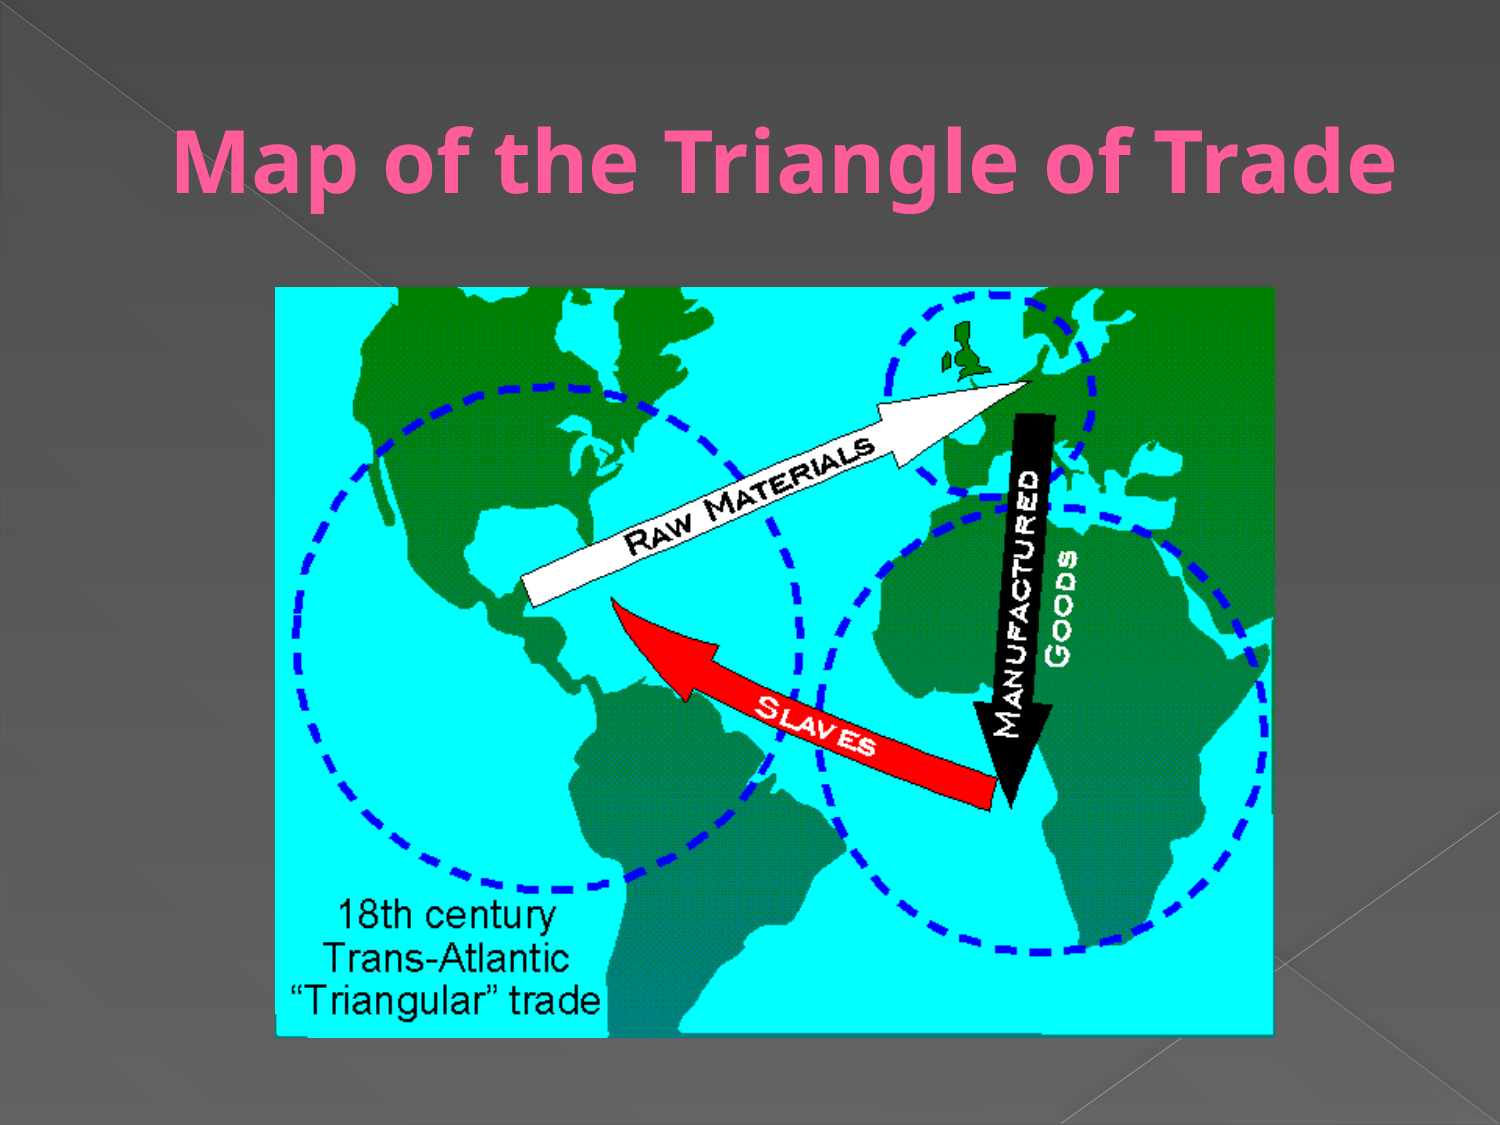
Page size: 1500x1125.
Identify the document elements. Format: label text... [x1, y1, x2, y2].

title Map of the Triangle of Trade [75, 43, 1425, 274]
picture [274, 287, 1276, 1038]
